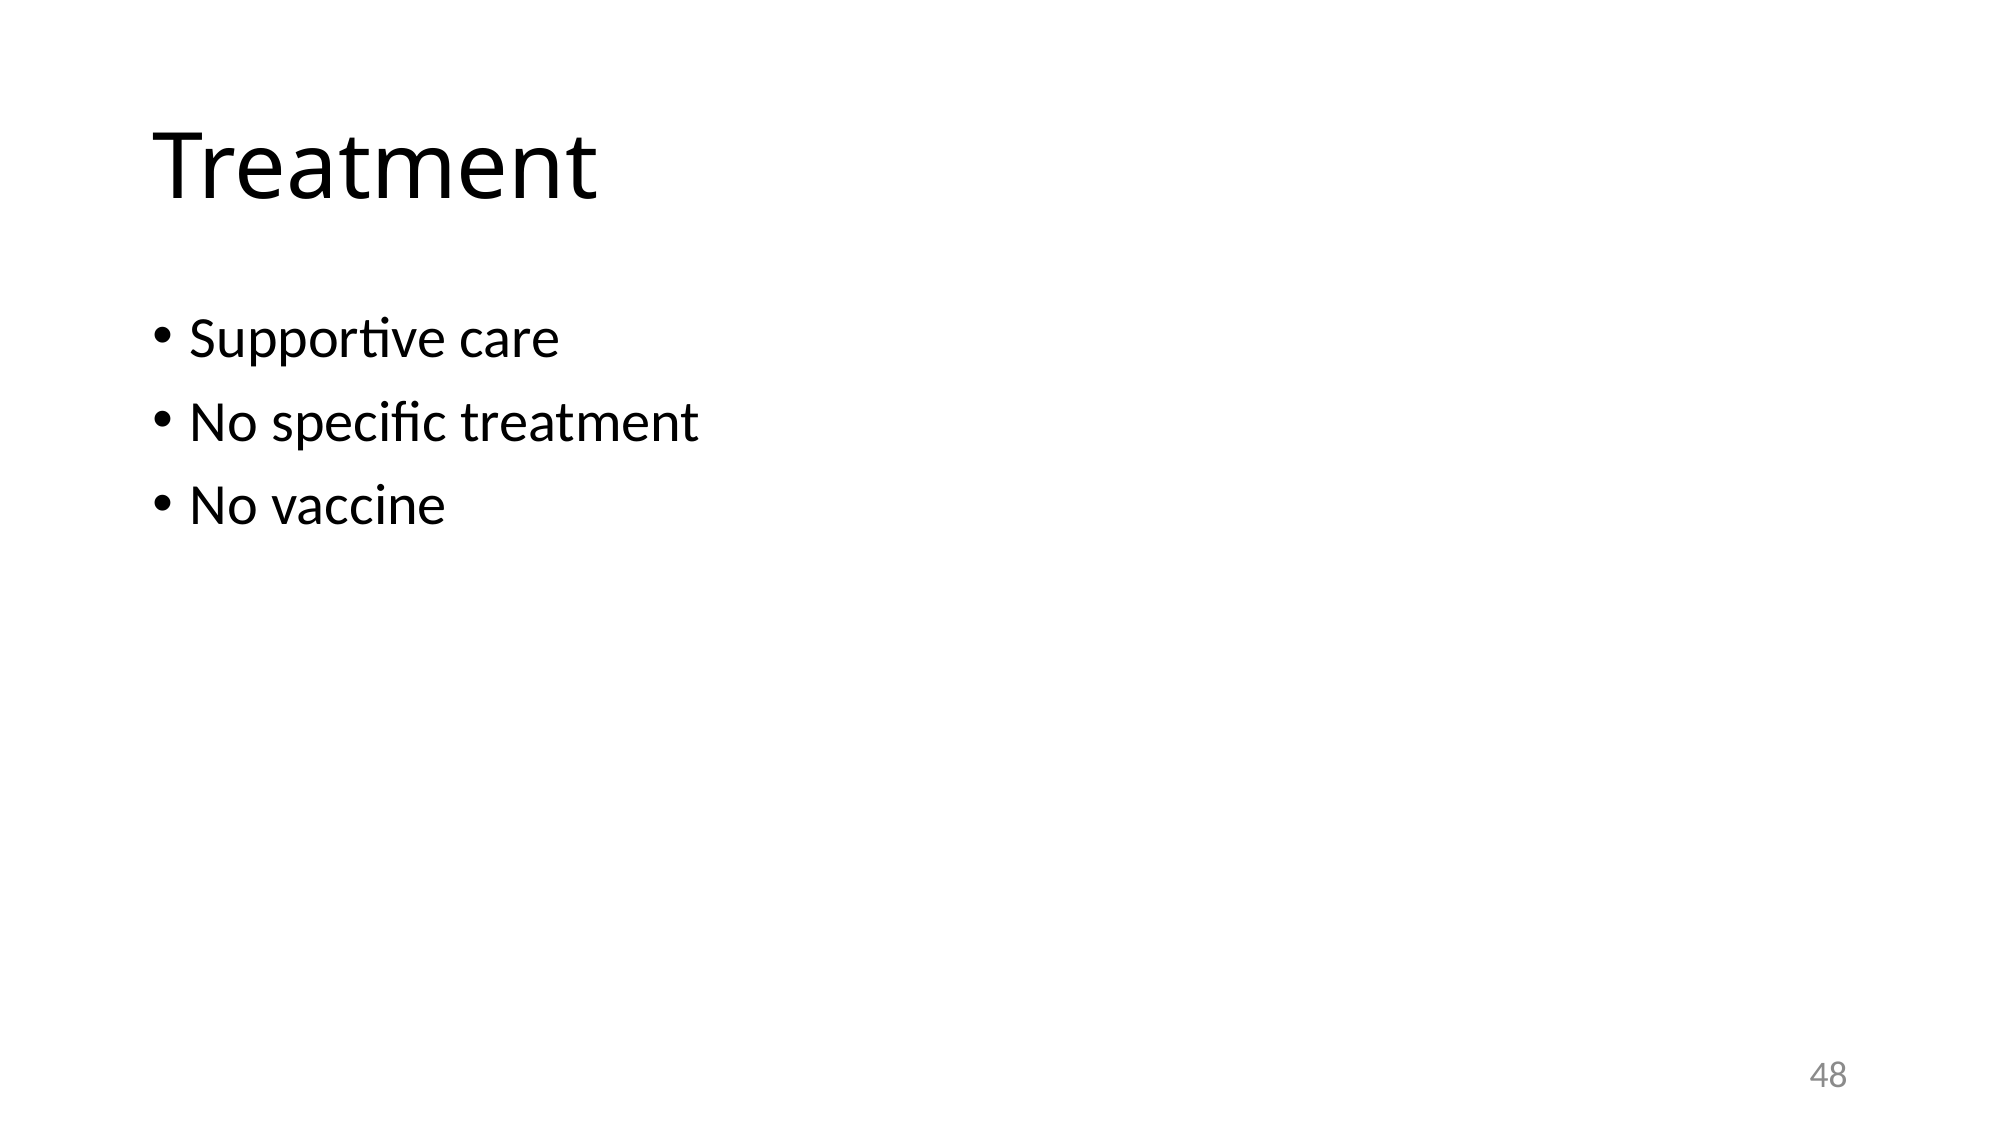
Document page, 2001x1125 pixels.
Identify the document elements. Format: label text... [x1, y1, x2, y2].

title Treatment [137, 59, 1863, 278]
slide_number 48 [1412, 1042, 1863, 1103]
list Supportive care No specific treatment No vaccine [137, 299, 1863, 1014]
